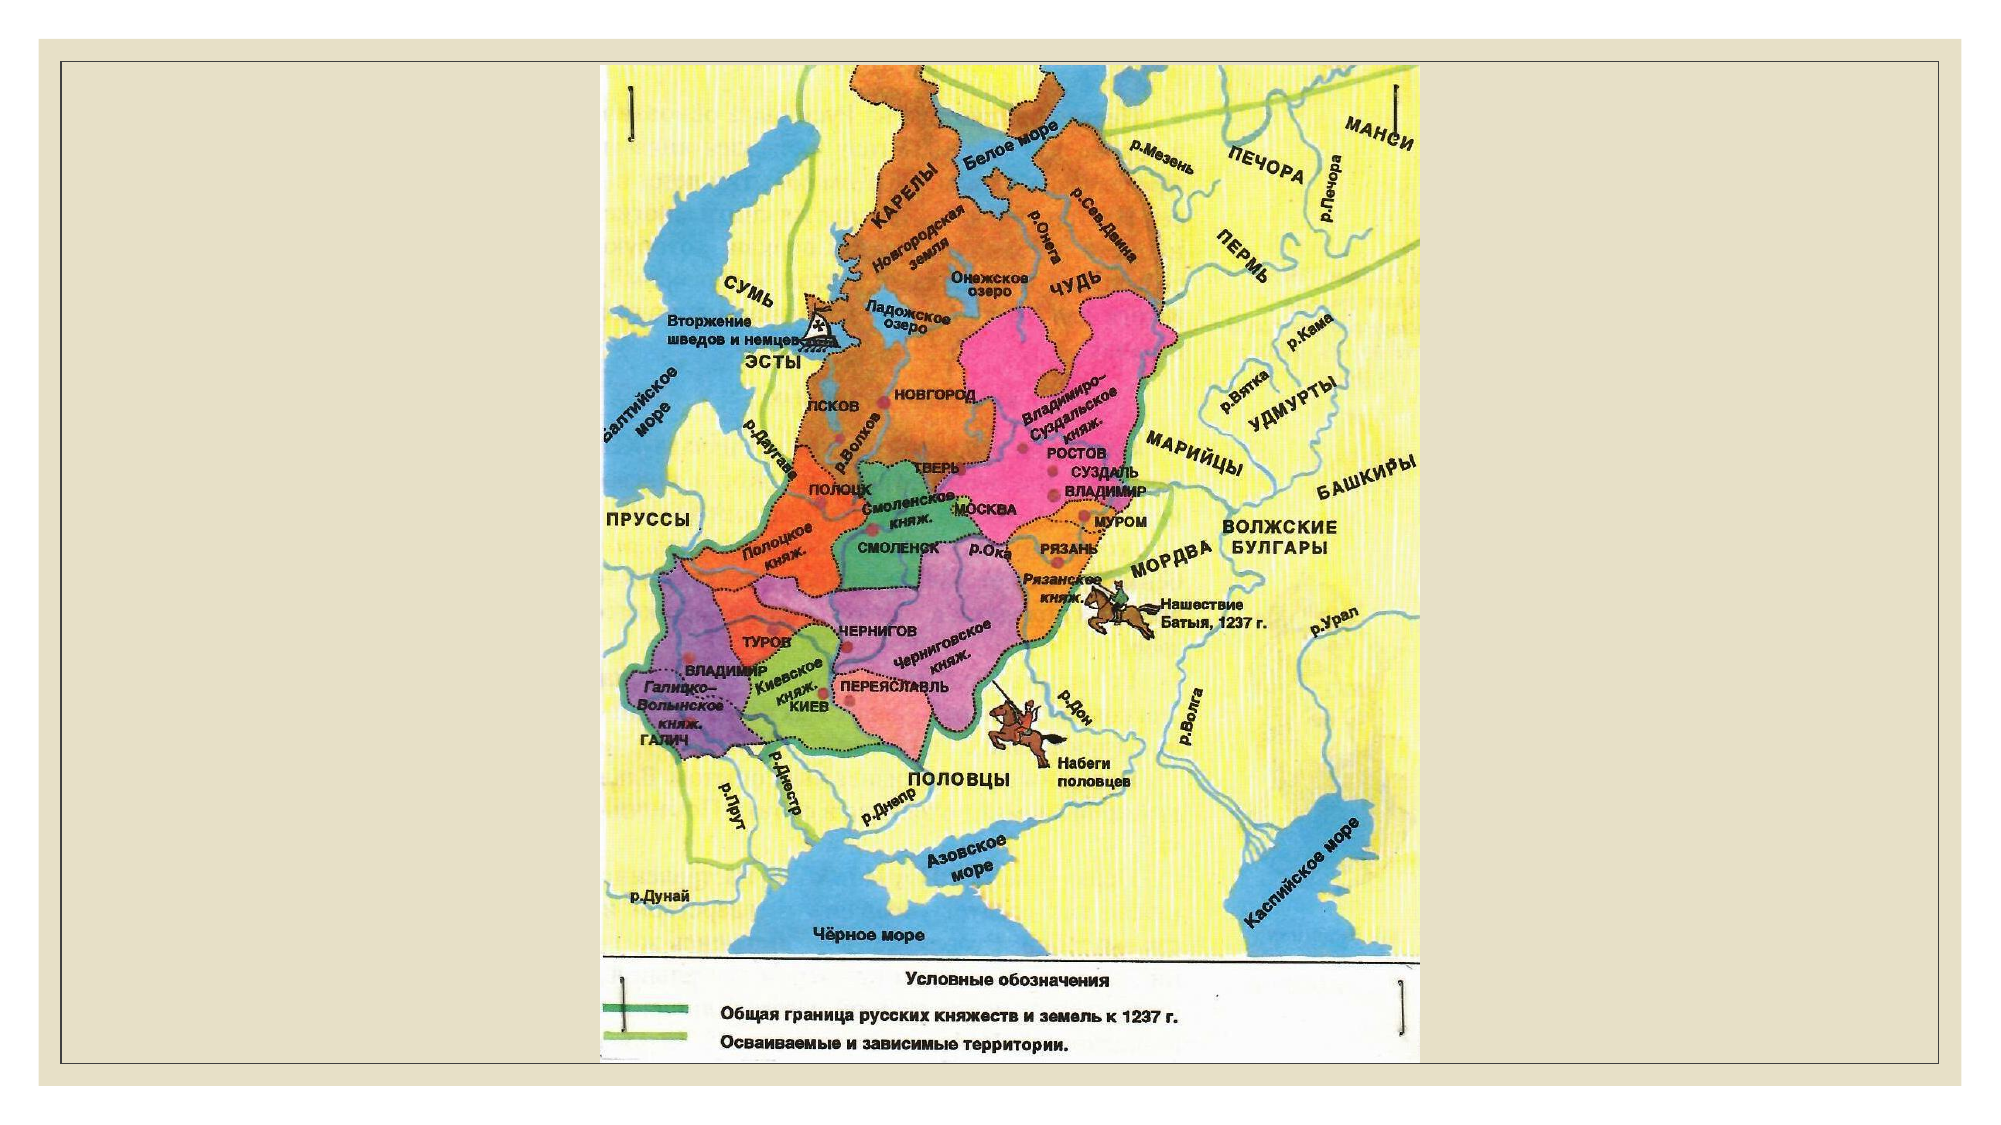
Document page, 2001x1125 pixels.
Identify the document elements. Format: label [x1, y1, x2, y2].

picture [599, 65, 1420, 1063]
